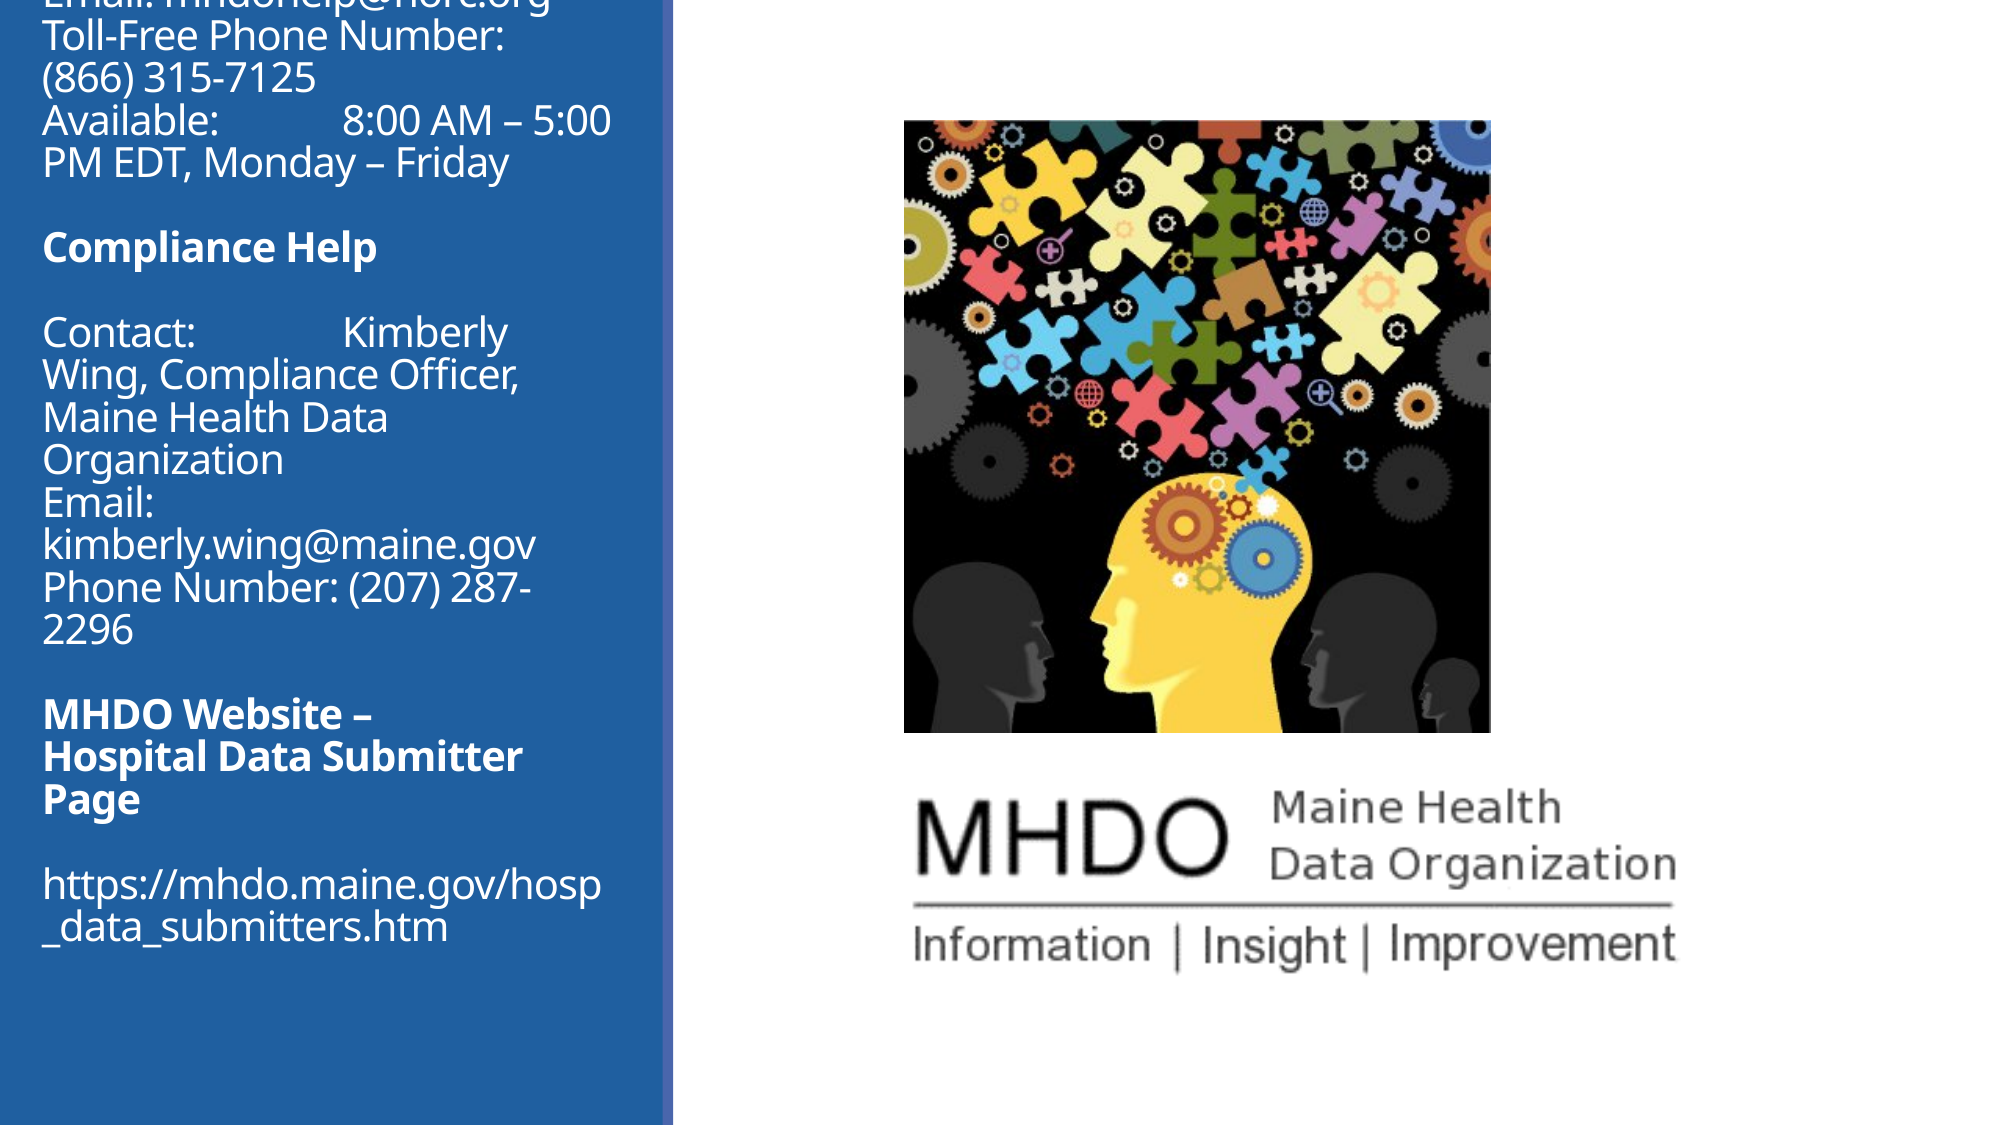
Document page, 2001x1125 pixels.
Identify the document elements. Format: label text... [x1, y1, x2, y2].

list [2, 898, 655, 1117]
picture [904, 119, 1492, 734]
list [904, 771, 1688, 1009]
title Portal Help Desk Email: mhdohelp@norc.org Toll-Free Phone Number: (866) 315-7125 Available: 8:00 AM – 5:00 PM EDT, Monday – Friday Compliance Help Contact: Kimberly Wing, Compliance Officer, Maine Health Data Organization Email: kimberly.wing@maine.gov Phone Number: (207) 287-2296 MHDO Website – Hospital Data Submitter Page https://mhdo.maine.gov/hosp_data_submitters.htm [26, 406, 631, 898]
